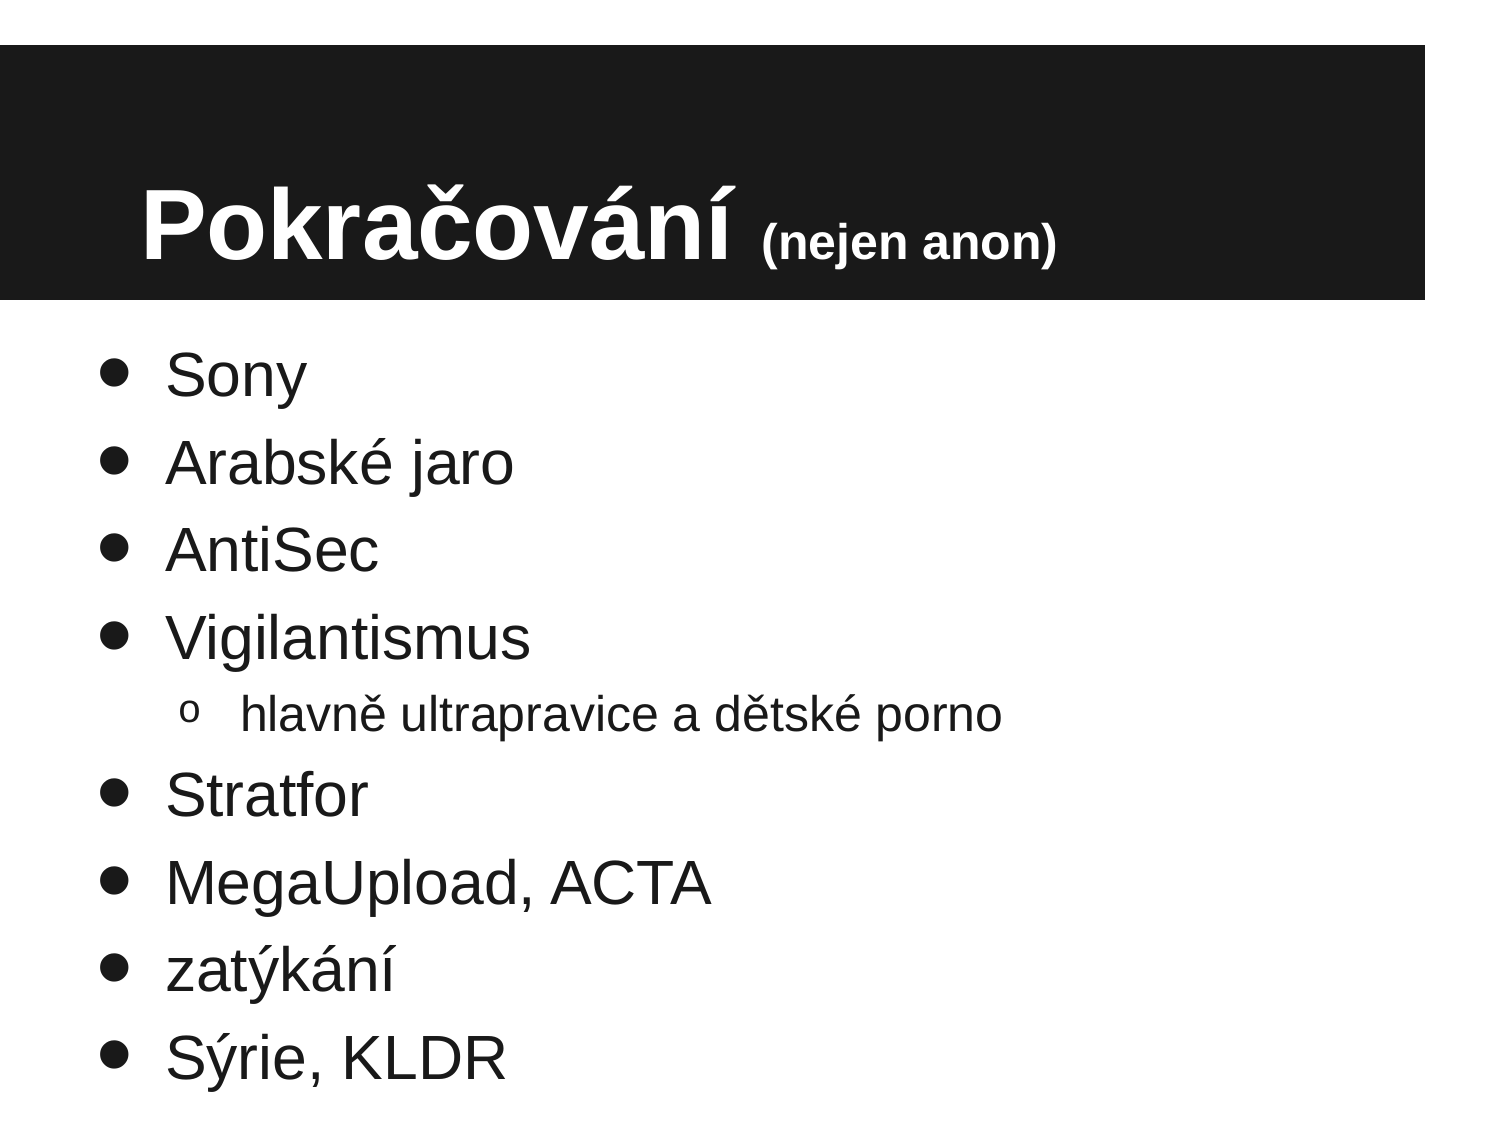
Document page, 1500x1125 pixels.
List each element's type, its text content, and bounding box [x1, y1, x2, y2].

title Pokračování (nejen anon) [75, 45, 1425, 295]
list Sony Arabské jaro AntiSec Vigilantismus hlavně ultrapravice a dětské porno Stratfor MegaUpload, ACTA zatýkání Sýrie, KLDR [75, 319, 1425, 1078]
